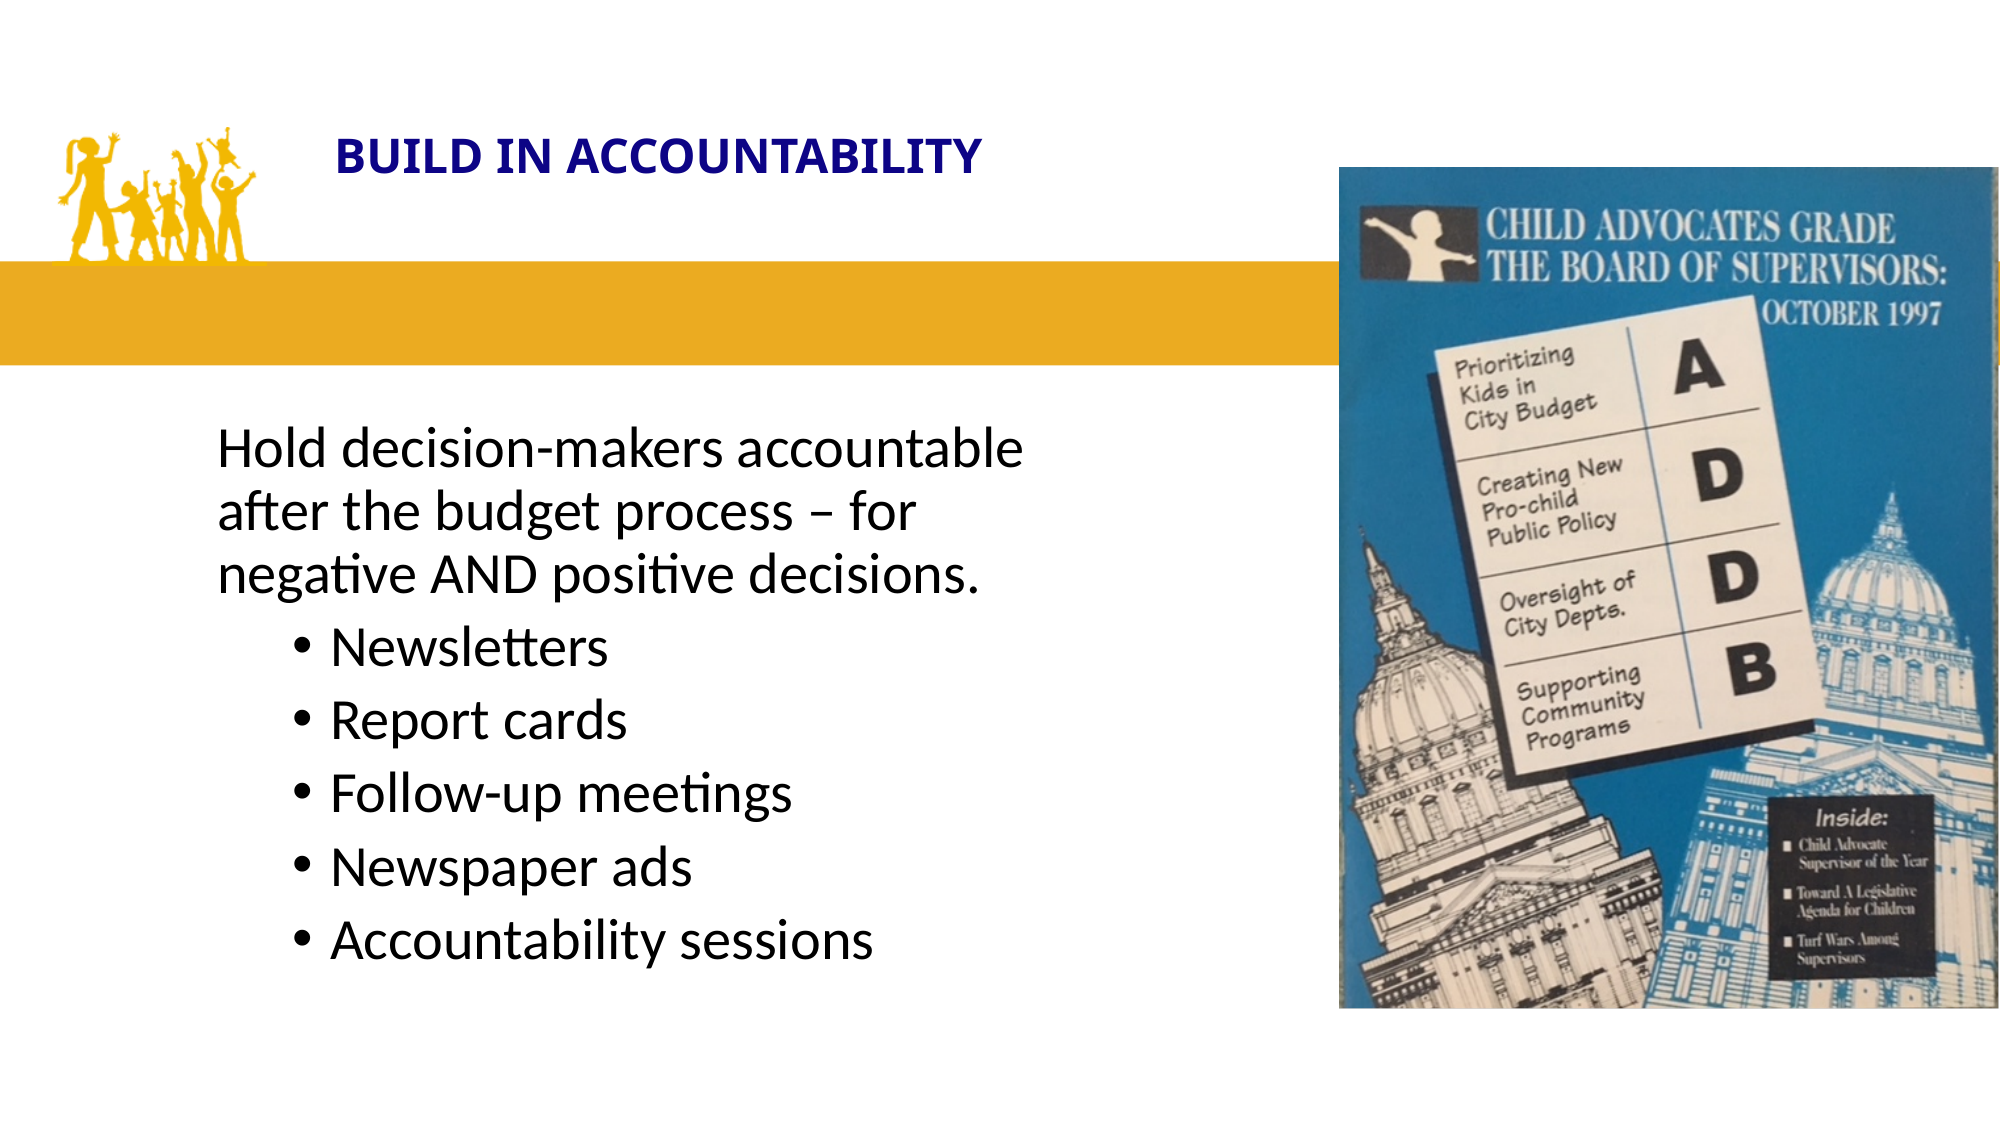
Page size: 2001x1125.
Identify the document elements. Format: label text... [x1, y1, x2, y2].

picture [52, 127, 267, 266]
list Hold decision-makers accountable after the budget process – for negative AND positive decisions. Newsletters Report cards Follow-up meetings Newspaper ads Accountability sessions [202, 409, 1076, 1044]
picture [1339, 167, 2000, 1010]
text_box [0, 261, 1339, 366]
title BUILD IN ACCOUNTABILITY [319, 124, 1262, 193]
